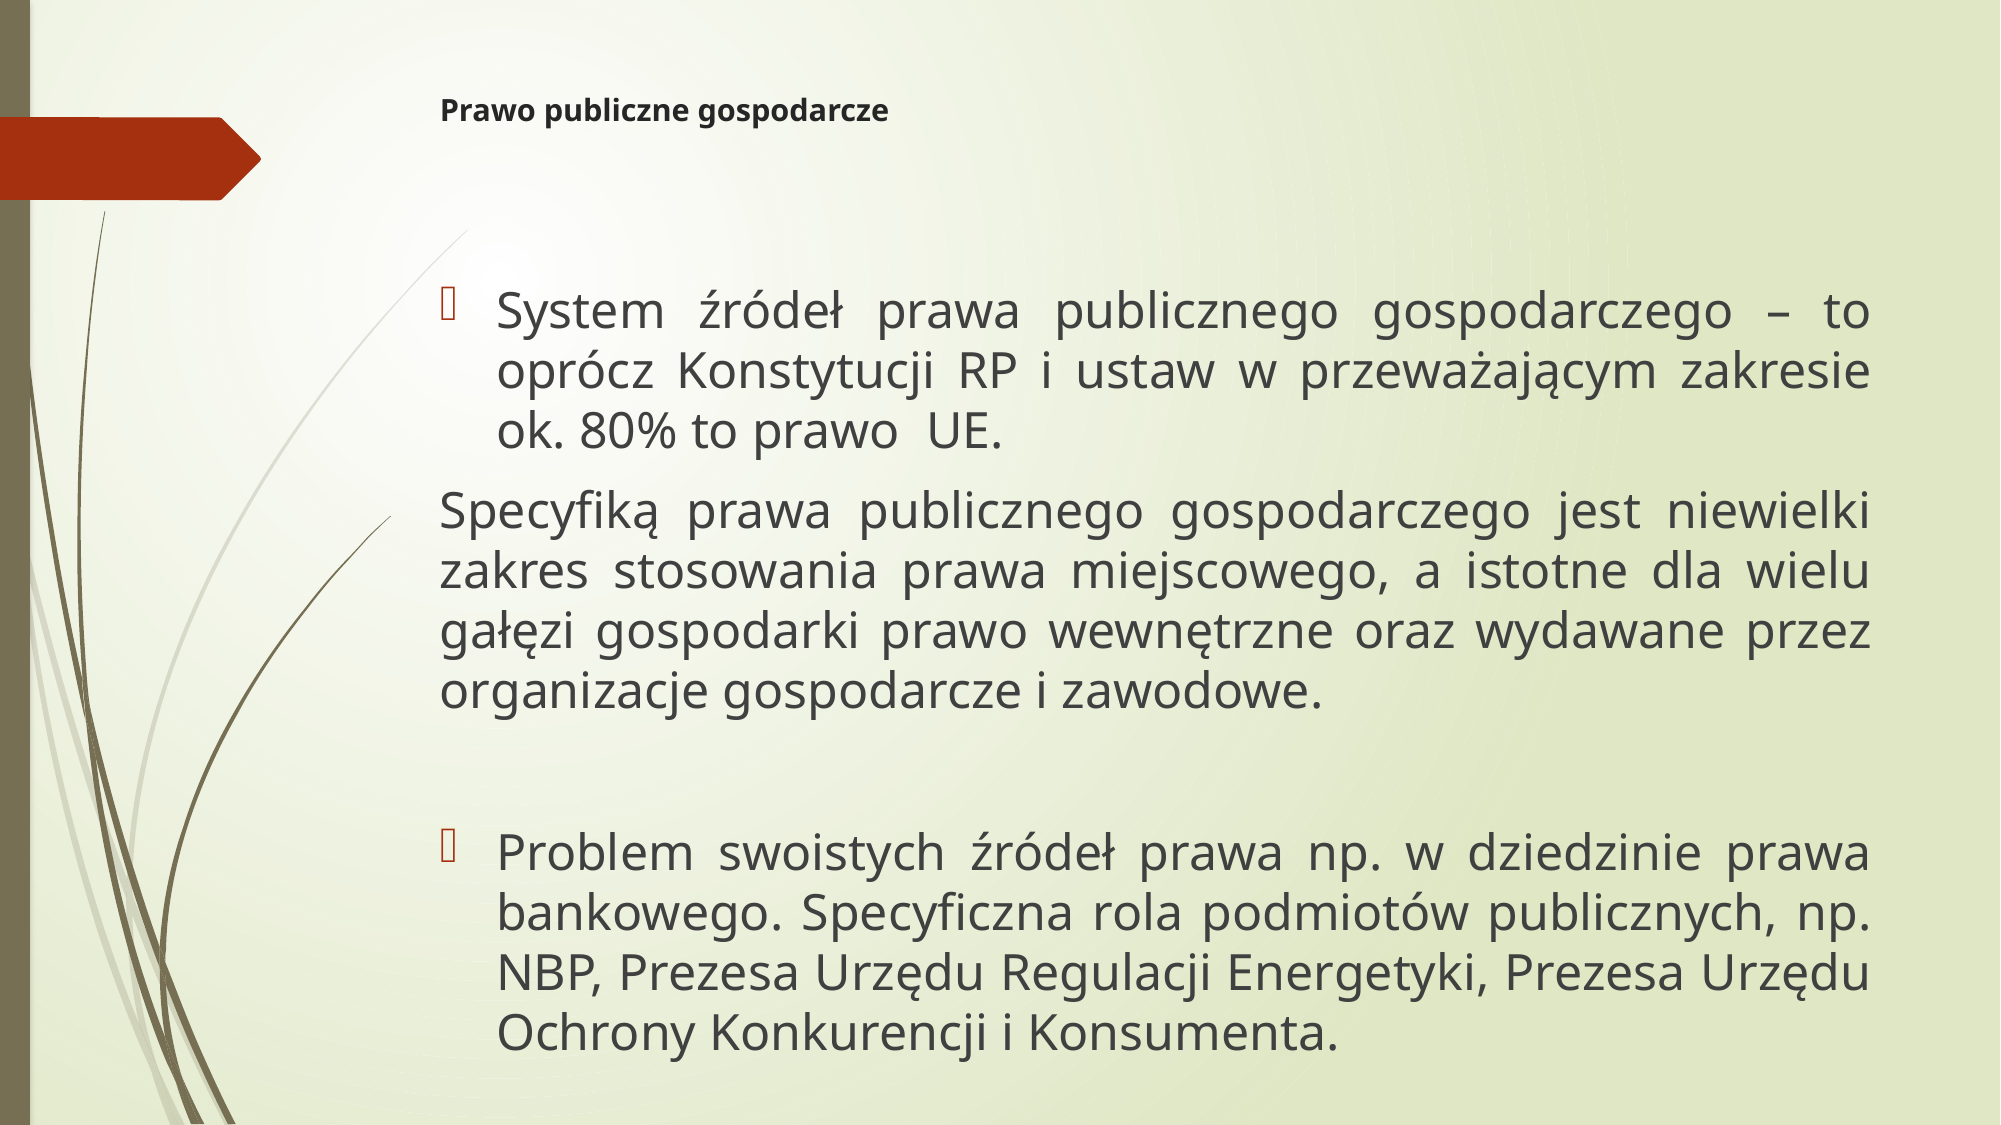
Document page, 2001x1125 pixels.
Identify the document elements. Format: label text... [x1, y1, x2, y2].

title Prawo publiczne gospodarcze [424, 83, 1860, 136]
list System źródeł prawa publicznego gospodarczego – to oprócz Konstytucji RP i ustaw w przeważającym zakresie ok. 80% to prawo UE. Specyfiką prawa publicznego gospodarczego jest niewielki zakres stosowania prawa miejscowego, a istotne dla wielu gałęzi gospodarki prawo wewnętrzne oraz wydawane przez organizacje gospodarcze i zawodowe. Problem swoistych źródeł prawa np. w dziedzinie prawa bankowego. Specyficzna rola podmiotów publicznych, np. NBP, Prezesa Urzędu Regulacji Energetyki, Prezesa Urzędu Ochrony Konkurencji i Konsumenta. [424, 189, 1888, 1110]
